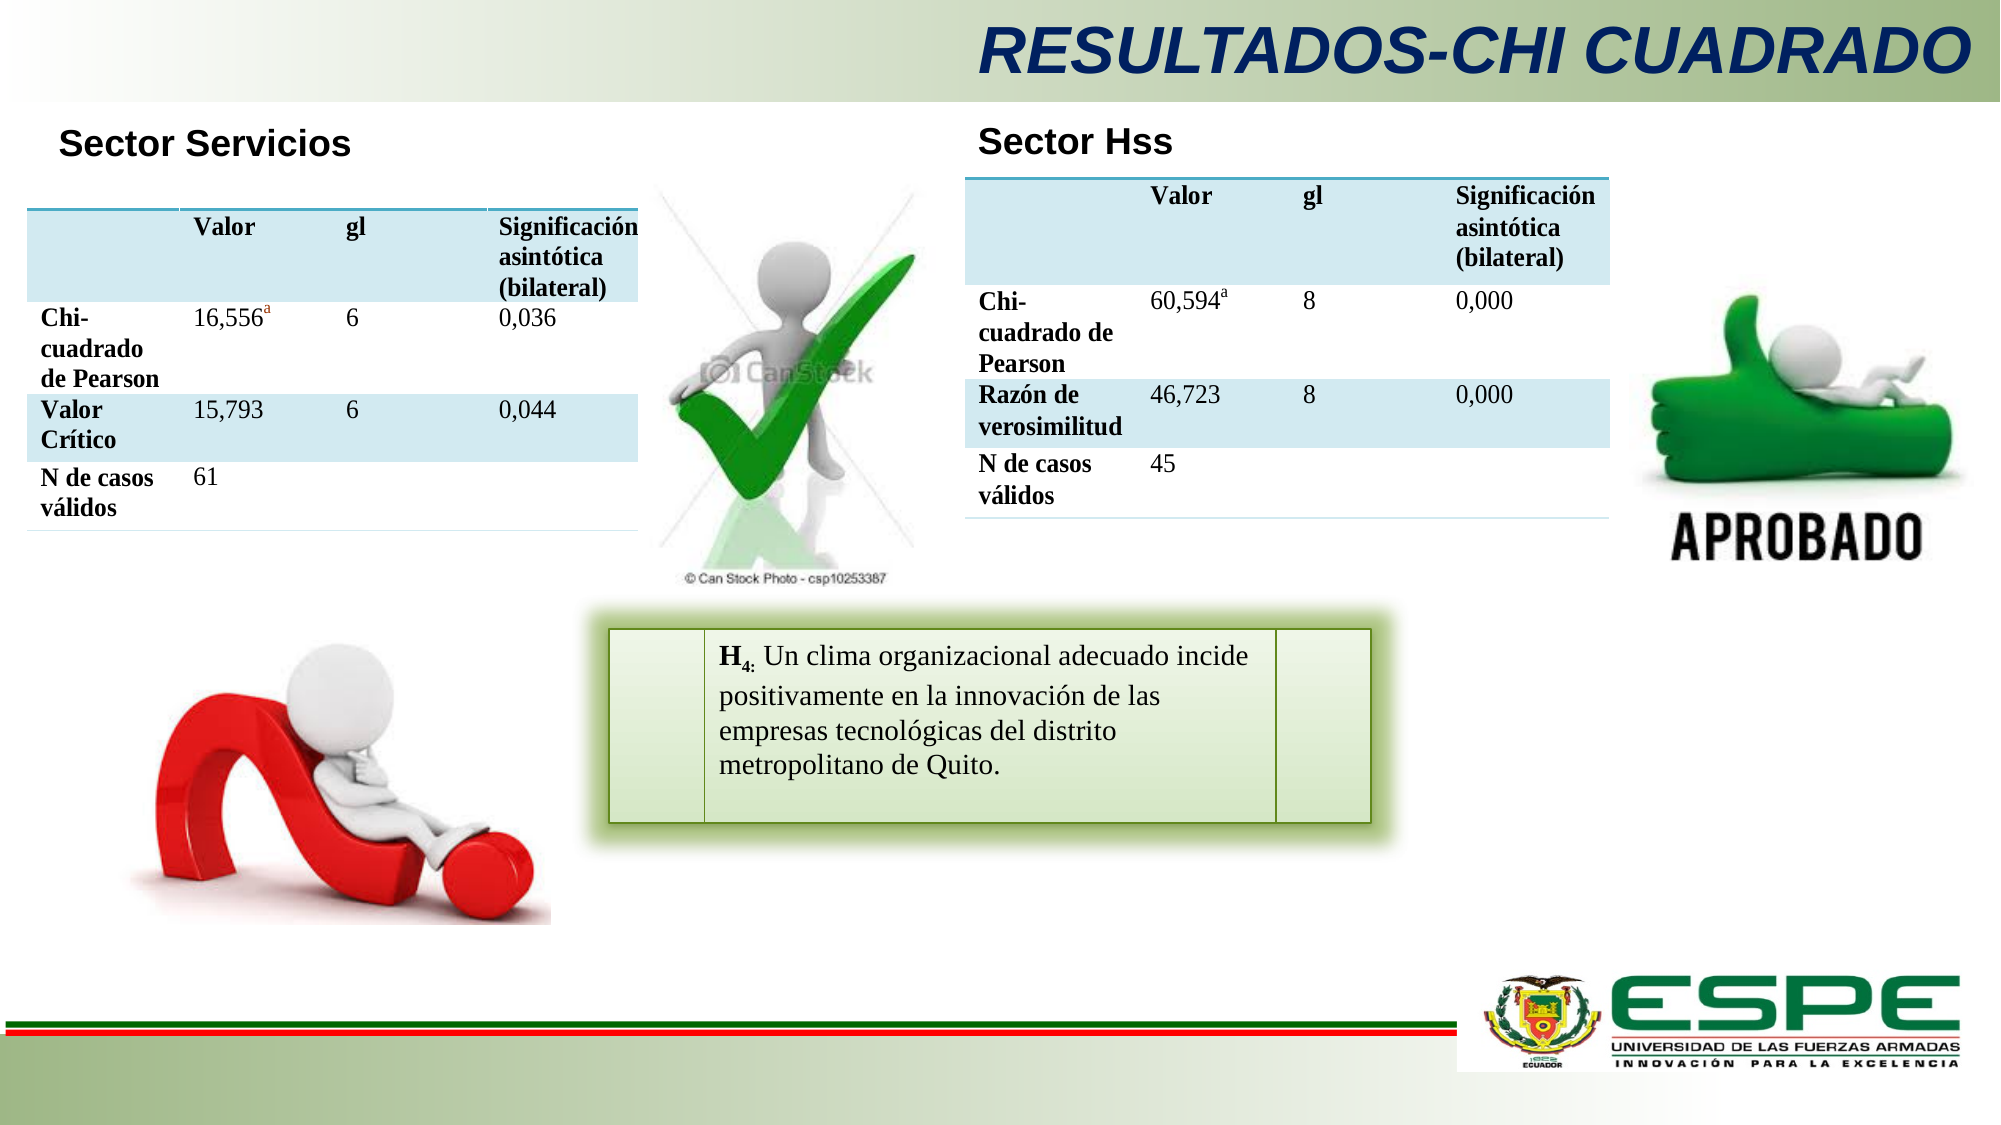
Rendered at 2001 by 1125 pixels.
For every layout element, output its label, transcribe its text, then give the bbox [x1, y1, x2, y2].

picture [0, 172, 936, 587]
picture [118, 640, 551, 926]
text_box H4: Un clima organizacional adecuado incide positivamente en la innovación de las empresas tecnológicas del distrito metropolitano de Quito. [608, 628, 1372, 824]
title RESULTADOS-CHI CUADRADO [188, 0, 1989, 103]
picture [962, 172, 1974, 587]
text_box Sector Servicios [43, 111, 521, 171]
text_box Sector Hss [963, 109, 1441, 170]
picture [1456, 968, 1994, 1072]
